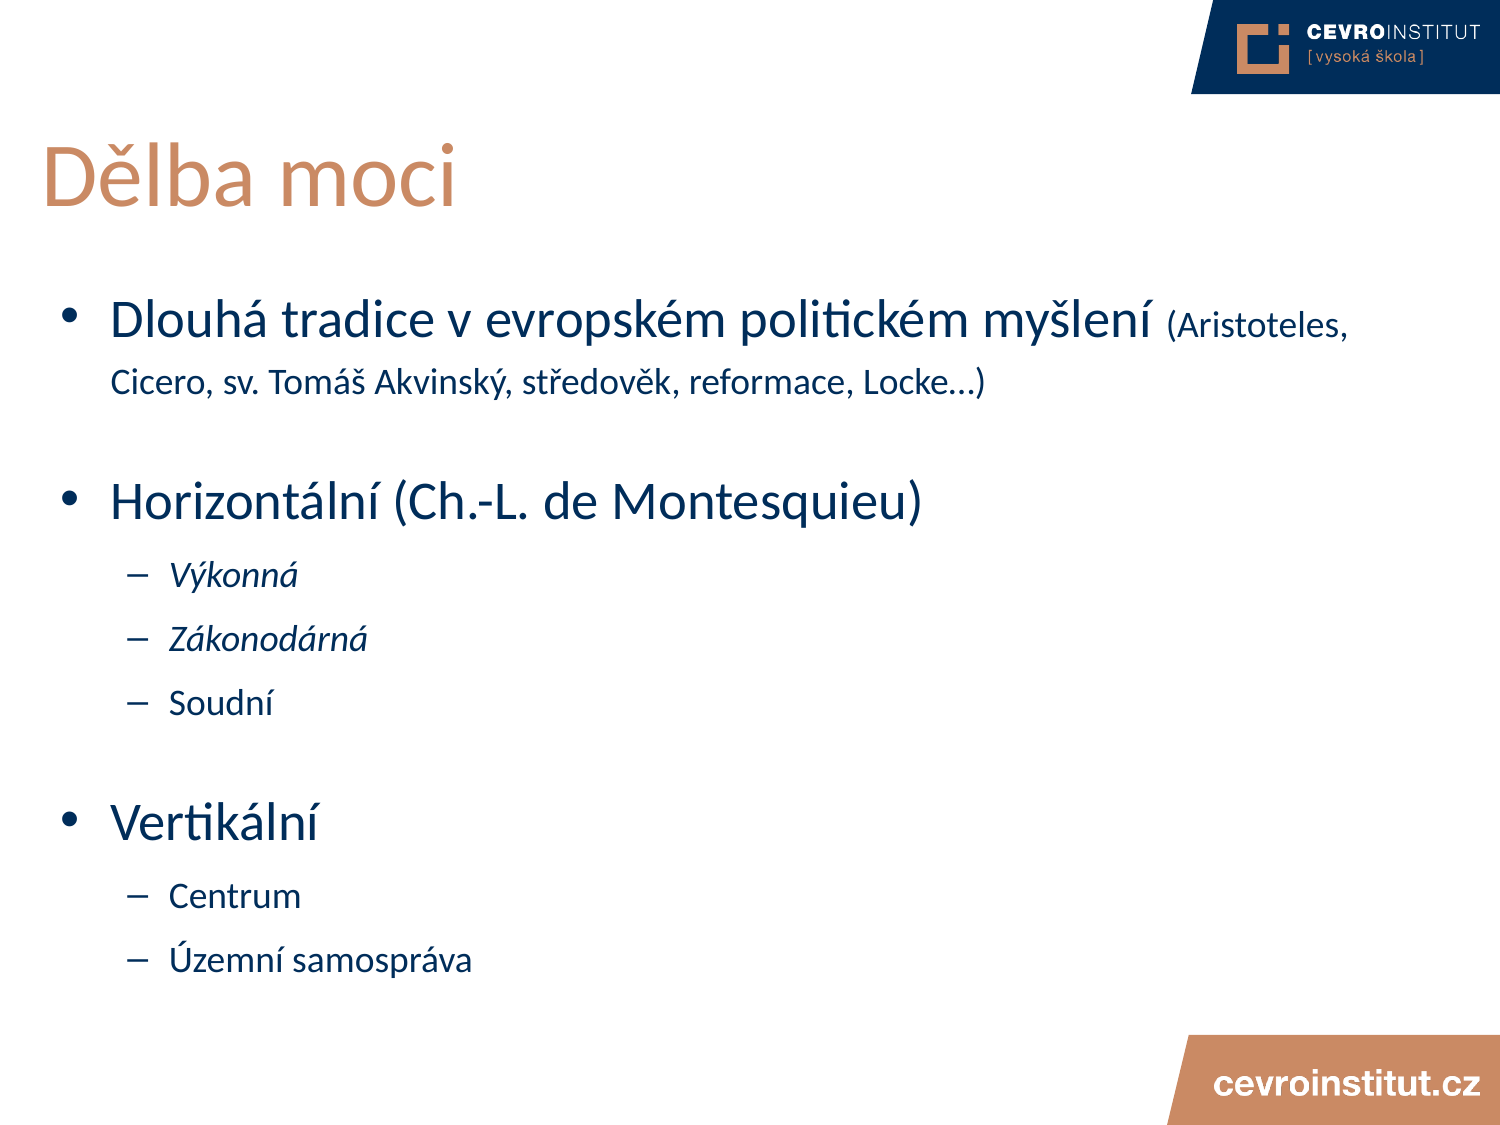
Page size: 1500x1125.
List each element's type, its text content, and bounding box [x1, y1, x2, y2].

list Dlouhá tradice v evropském politickém myšlení (Aristoteles, Cicero, sv. Tomáš Akvinský, středověk, reformace, Locke…) Horizontální (Ch.-L. de Montesquieu) Výkonná Zákonodárná Soudní Vertikální Centrum Územní samospráva [45, 261, 1459, 1053]
picture [1237, 24, 1480, 74]
picture [1214, 1069, 1480, 1096]
title Dělba moci [0, 94, 1500, 246]
